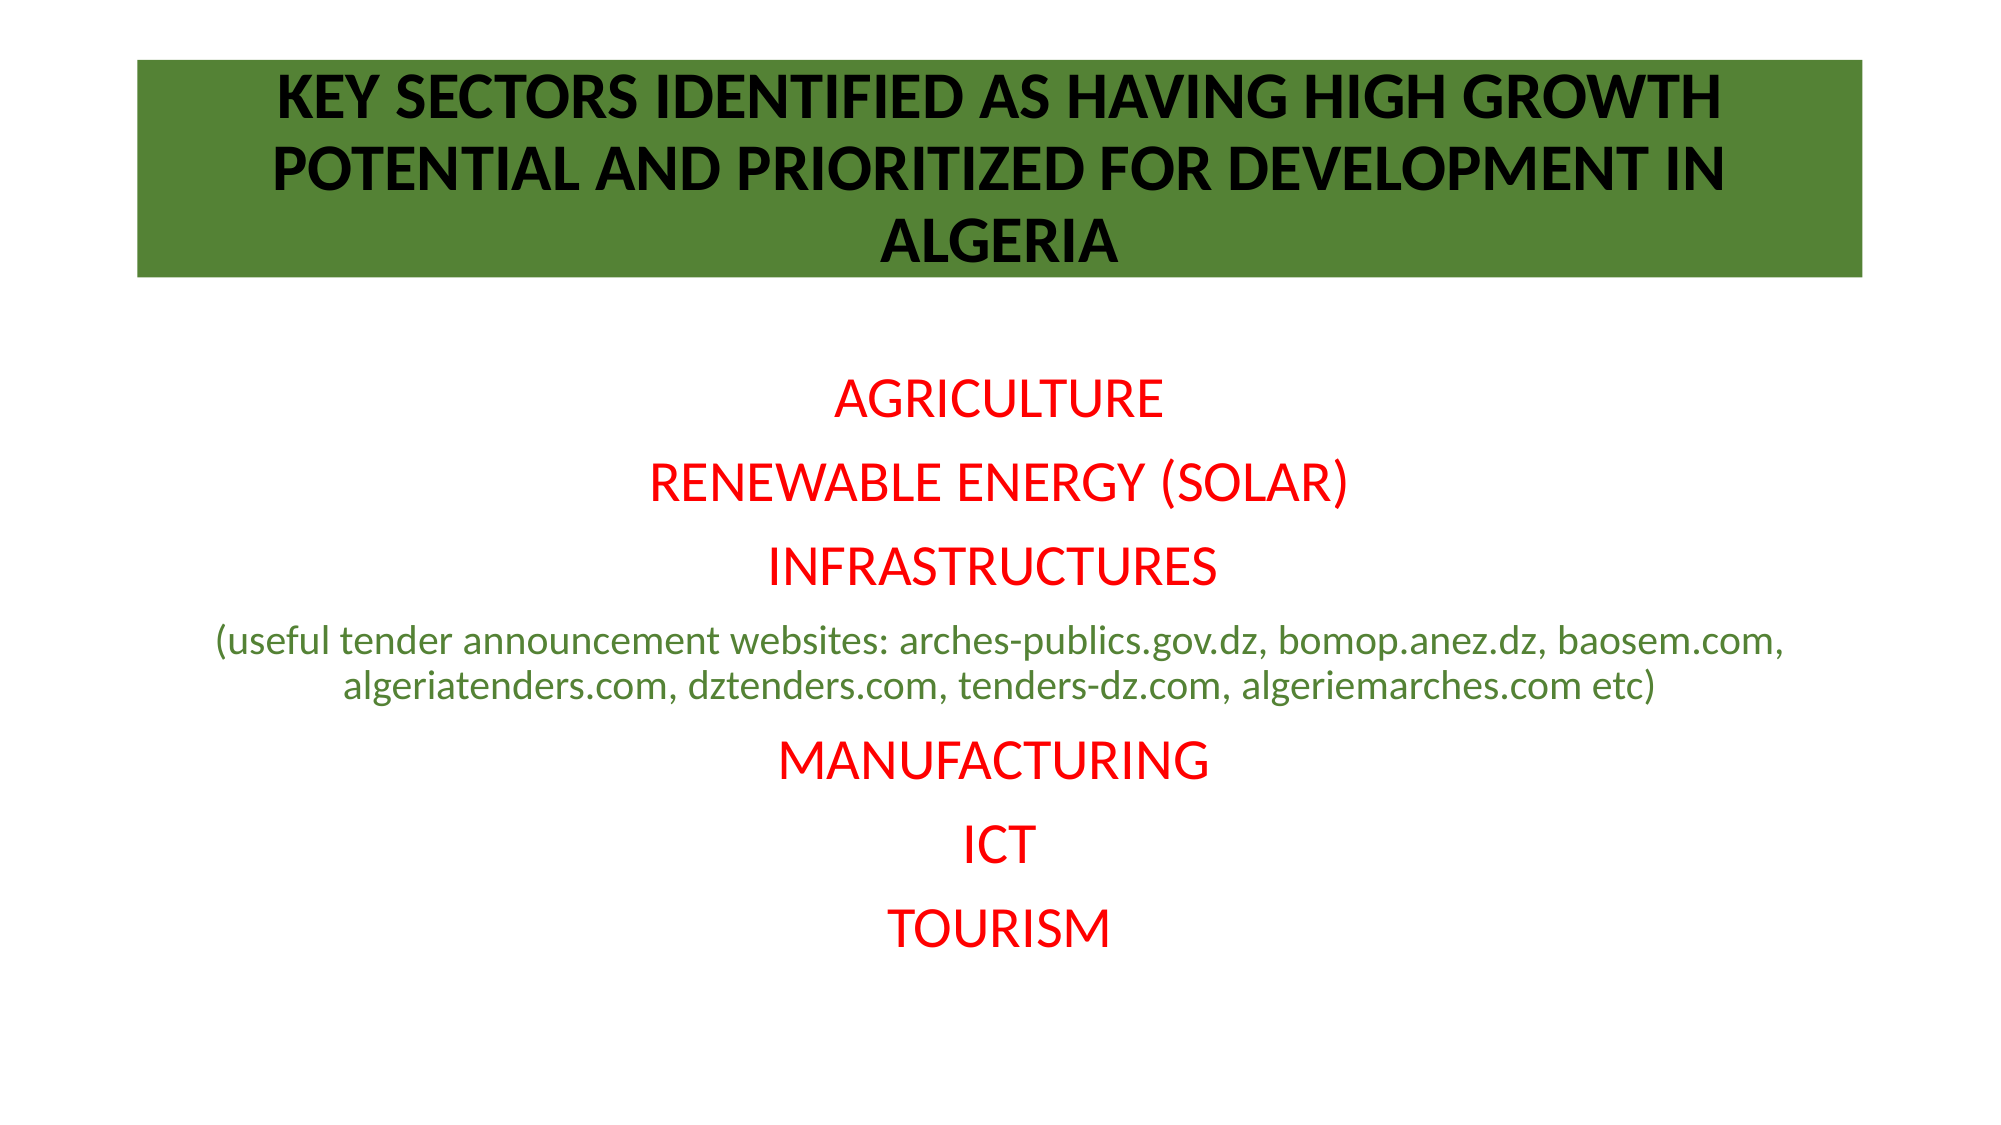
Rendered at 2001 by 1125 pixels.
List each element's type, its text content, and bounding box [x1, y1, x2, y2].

list AGRICULTURE RENEWABLE ENERGY (SOLAR) INFRASTRUCTURES (useful tender announcement websites: arches-publics.gov.dz, bomop.anez.dz, baosem.com, algeriatenders.com, dztenders.com, tenders-dz.com, algeriemarches.com etc) MANUFACTURING ICT TOURISM [137, 360, 1863, 1014]
title KEY SECTORS IDENTIFIED AS HAVING HIGH GROWTH POTENTIAL AND PRIORITIZED FOR DEVELOPMENT IN ALGERIA [137, 59, 1863, 278]
